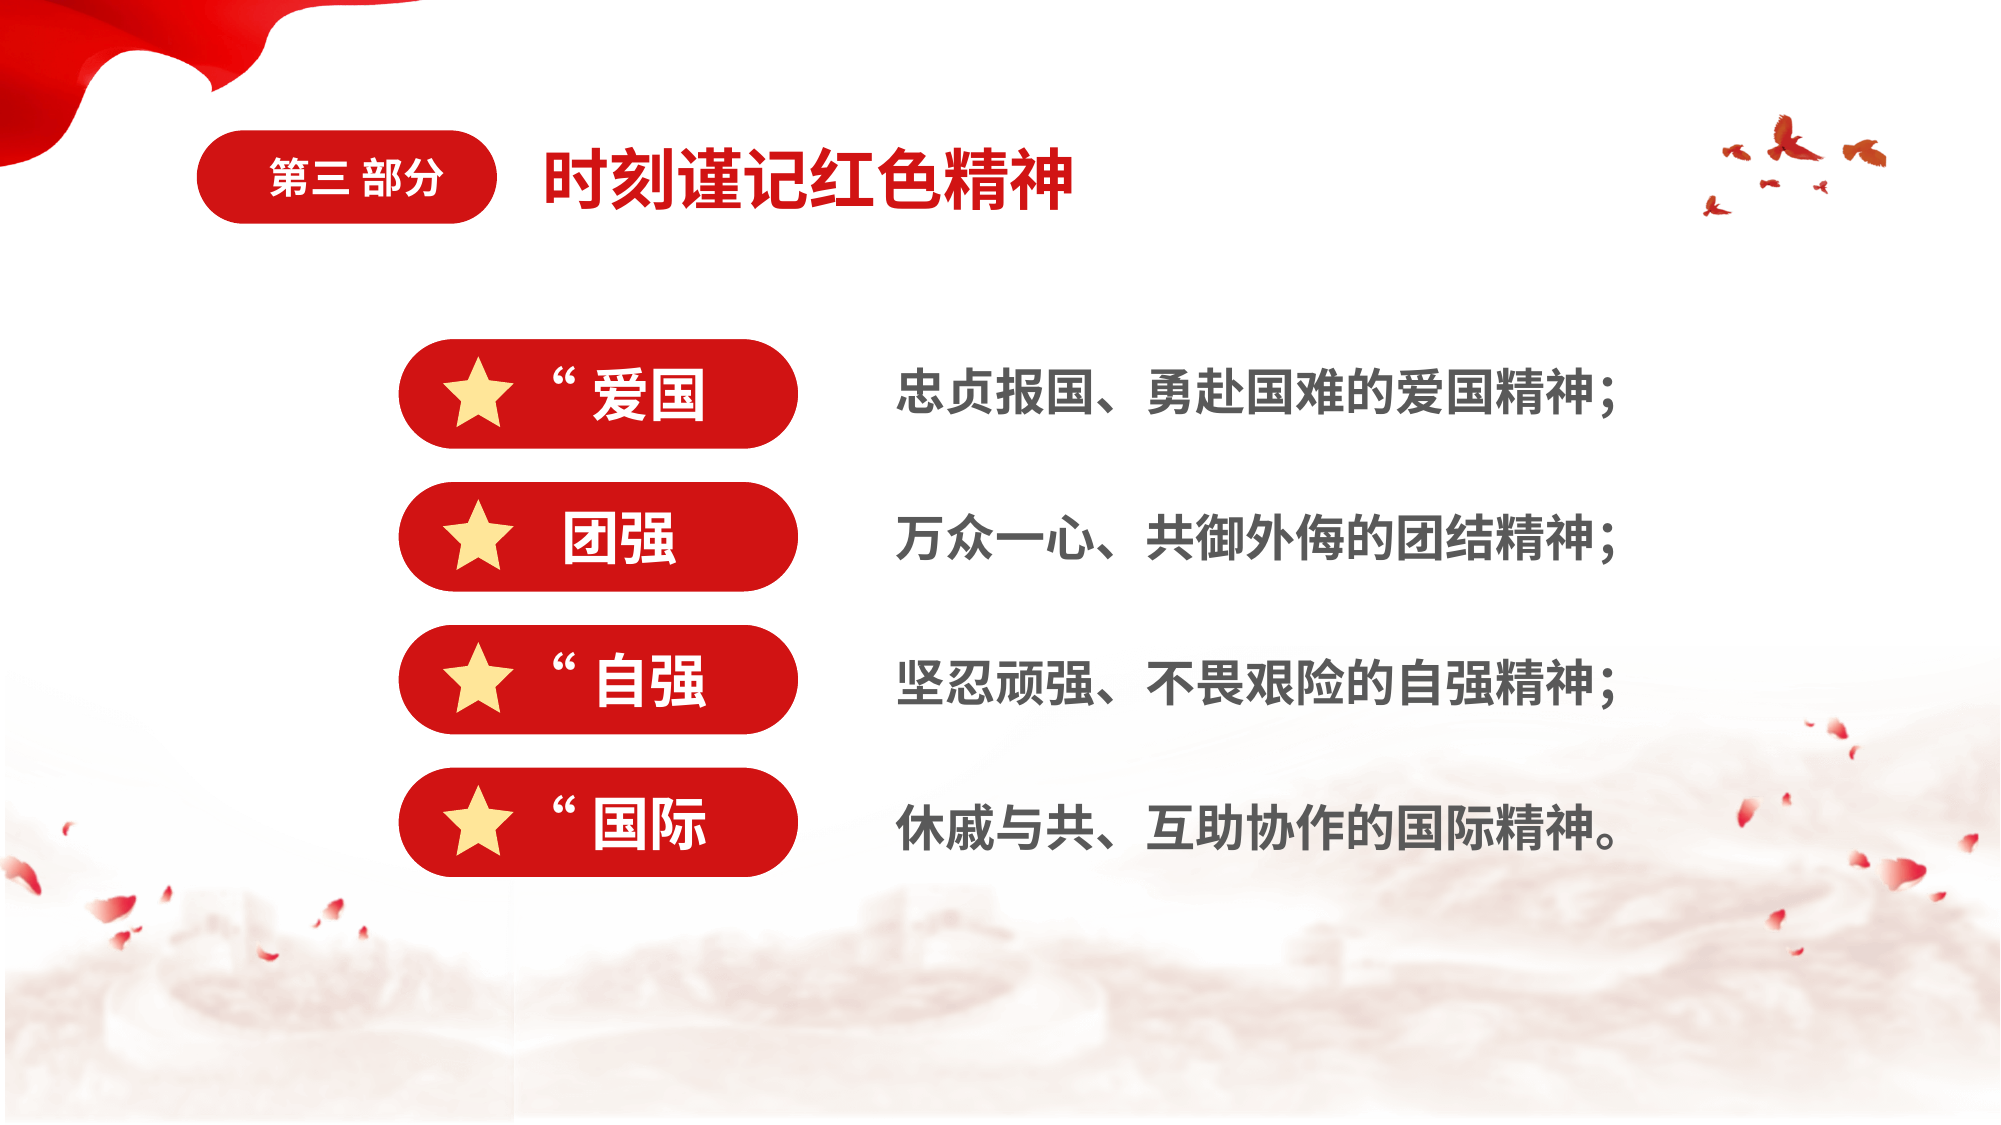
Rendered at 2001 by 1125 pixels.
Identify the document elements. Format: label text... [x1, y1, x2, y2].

text_box 忠贞报国、勇赴国难的爱国精神； [880, 353, 1661, 428]
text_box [397, 623, 800, 736]
text_box 坚忍顽强、不畏艰险的自强精神； [880, 644, 1661, 719]
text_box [397, 338, 800, 450]
picture [0, 0, 470, 184]
text_box 休戚与共、互助协作的国际精神。 [880, 789, 1661, 865]
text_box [397, 480, 800, 593]
picture [1652, 84, 1948, 274]
picture [0, 629, 2001, 1125]
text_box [196, 130, 1095, 227]
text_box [397, 766, 800, 879]
text_box 万众一心、共御外侮的团结精神； [880, 498, 1661, 574]
